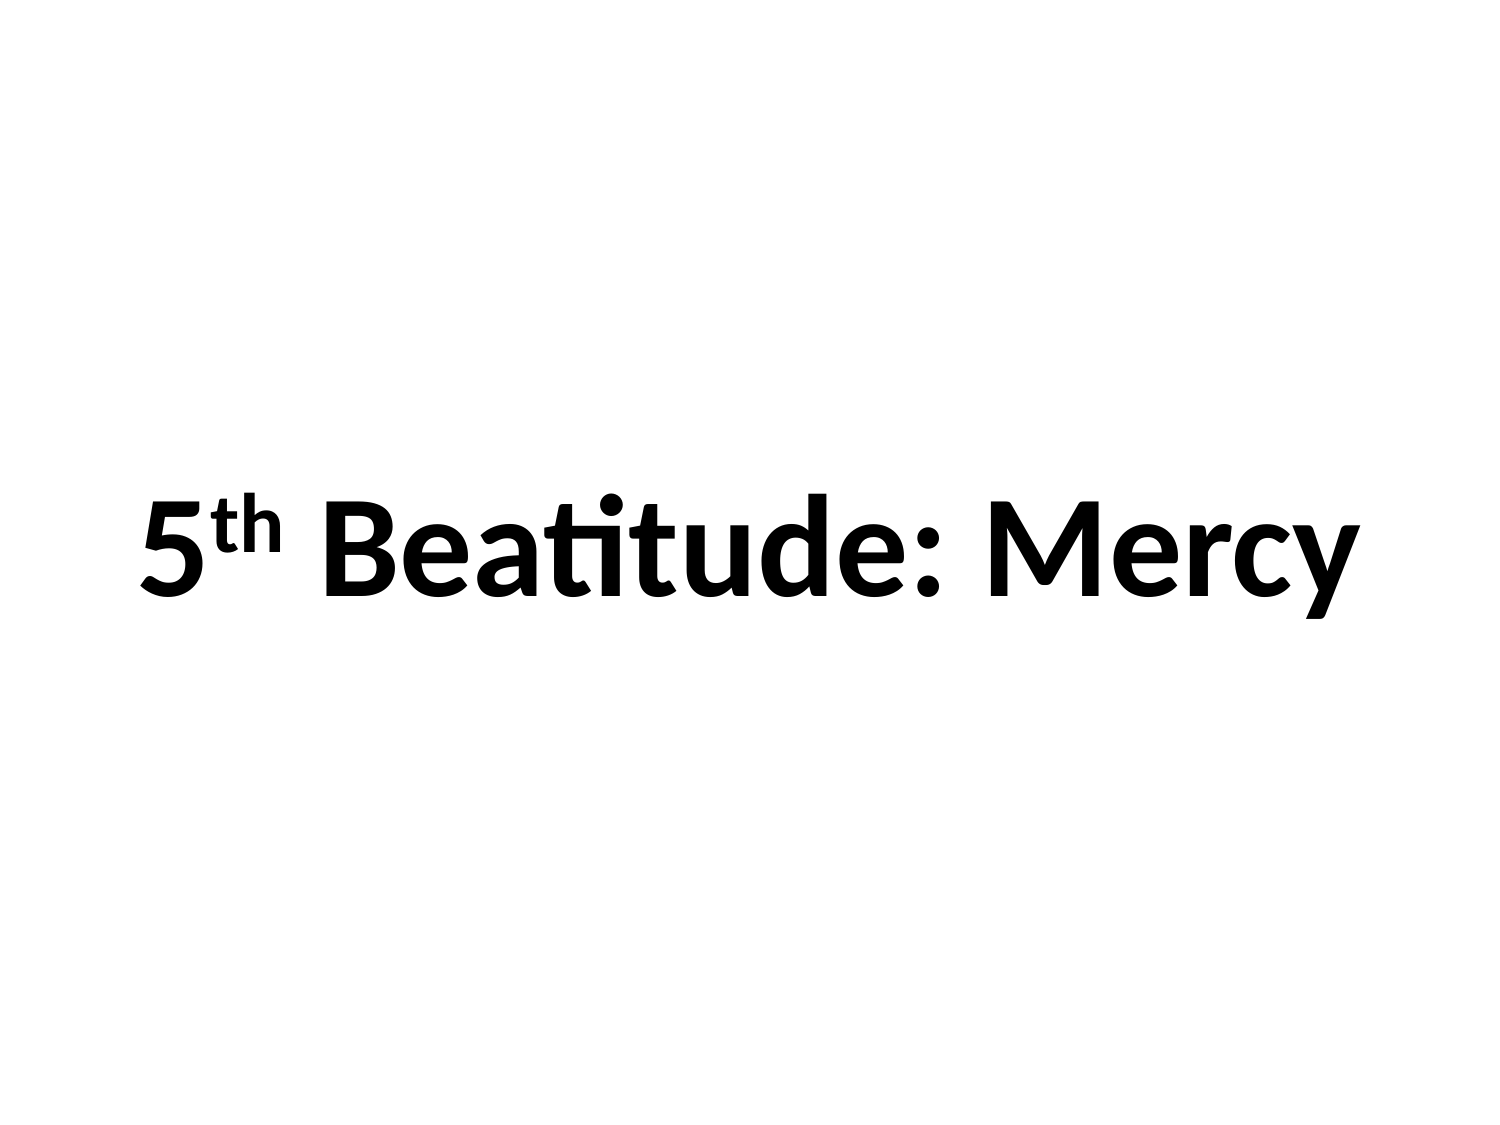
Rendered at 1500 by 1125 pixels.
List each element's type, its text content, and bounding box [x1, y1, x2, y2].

title 5th Beatitude: Mercy [112, 243, 1388, 636]
